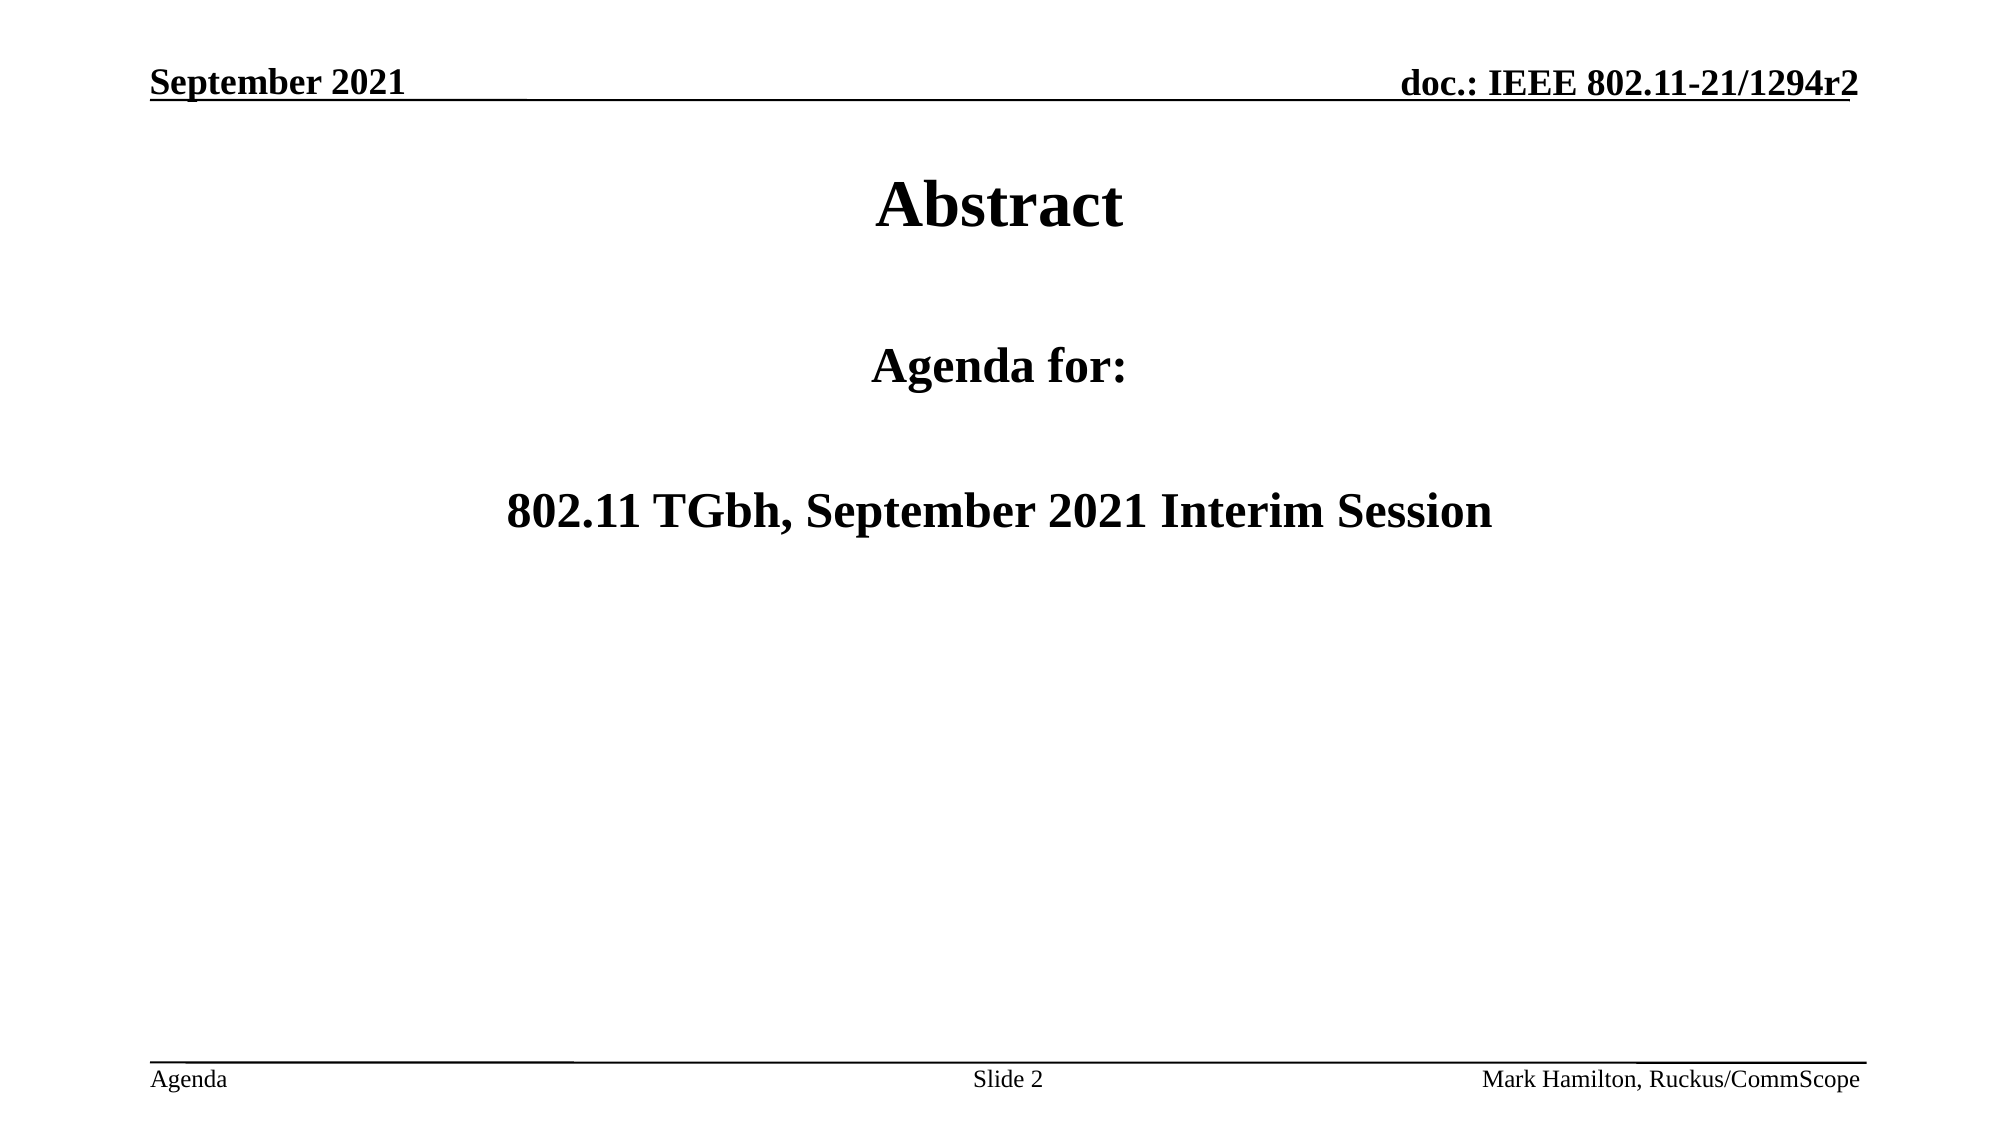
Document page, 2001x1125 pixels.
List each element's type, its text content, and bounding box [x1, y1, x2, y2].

title Abstract [149, 112, 1850, 288]
slide_number Slide 2 [950, 1061, 1067, 1123]
list Agenda for: 802.11 TGbh, September 2021 Interim Session [149, 324, 1850, 1000]
